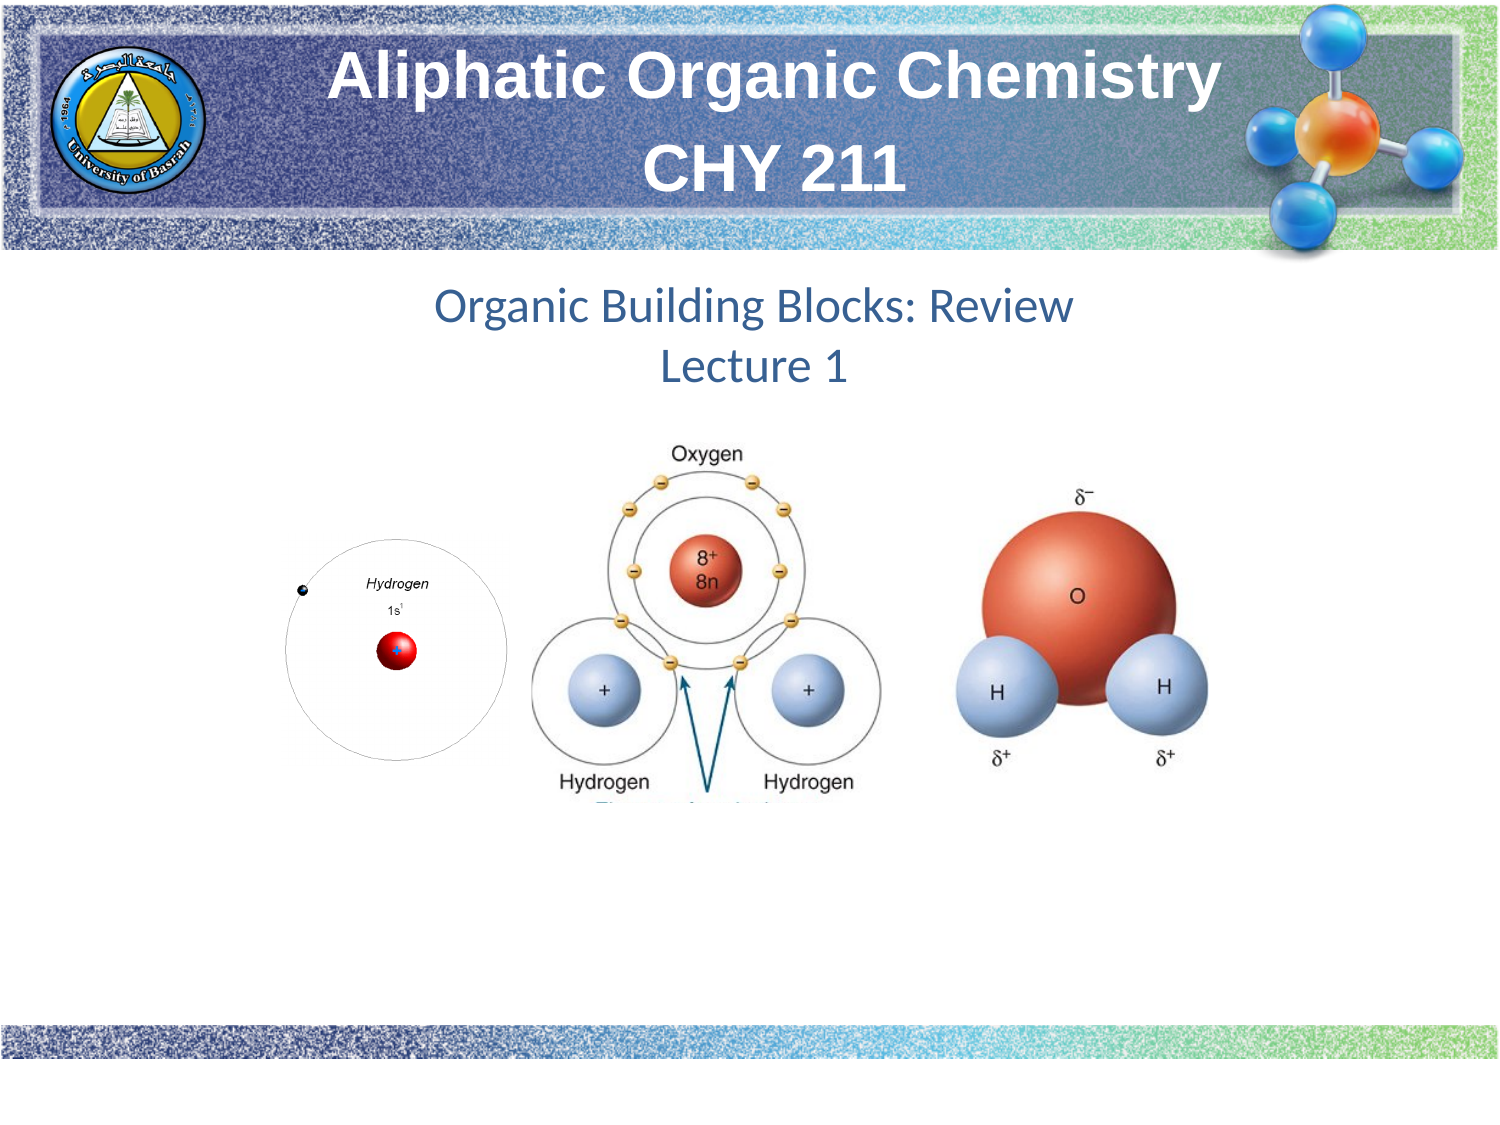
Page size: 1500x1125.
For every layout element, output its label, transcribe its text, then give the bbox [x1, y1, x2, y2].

picture [0, 1024, 1500, 1059]
text_box Organic Building Blocks: Review Lecture 1 [115, 264, 1393, 400]
picture [531, 441, 1210, 803]
picture [281, 533, 510, 767]
picture [0, 1, 1500, 281]
